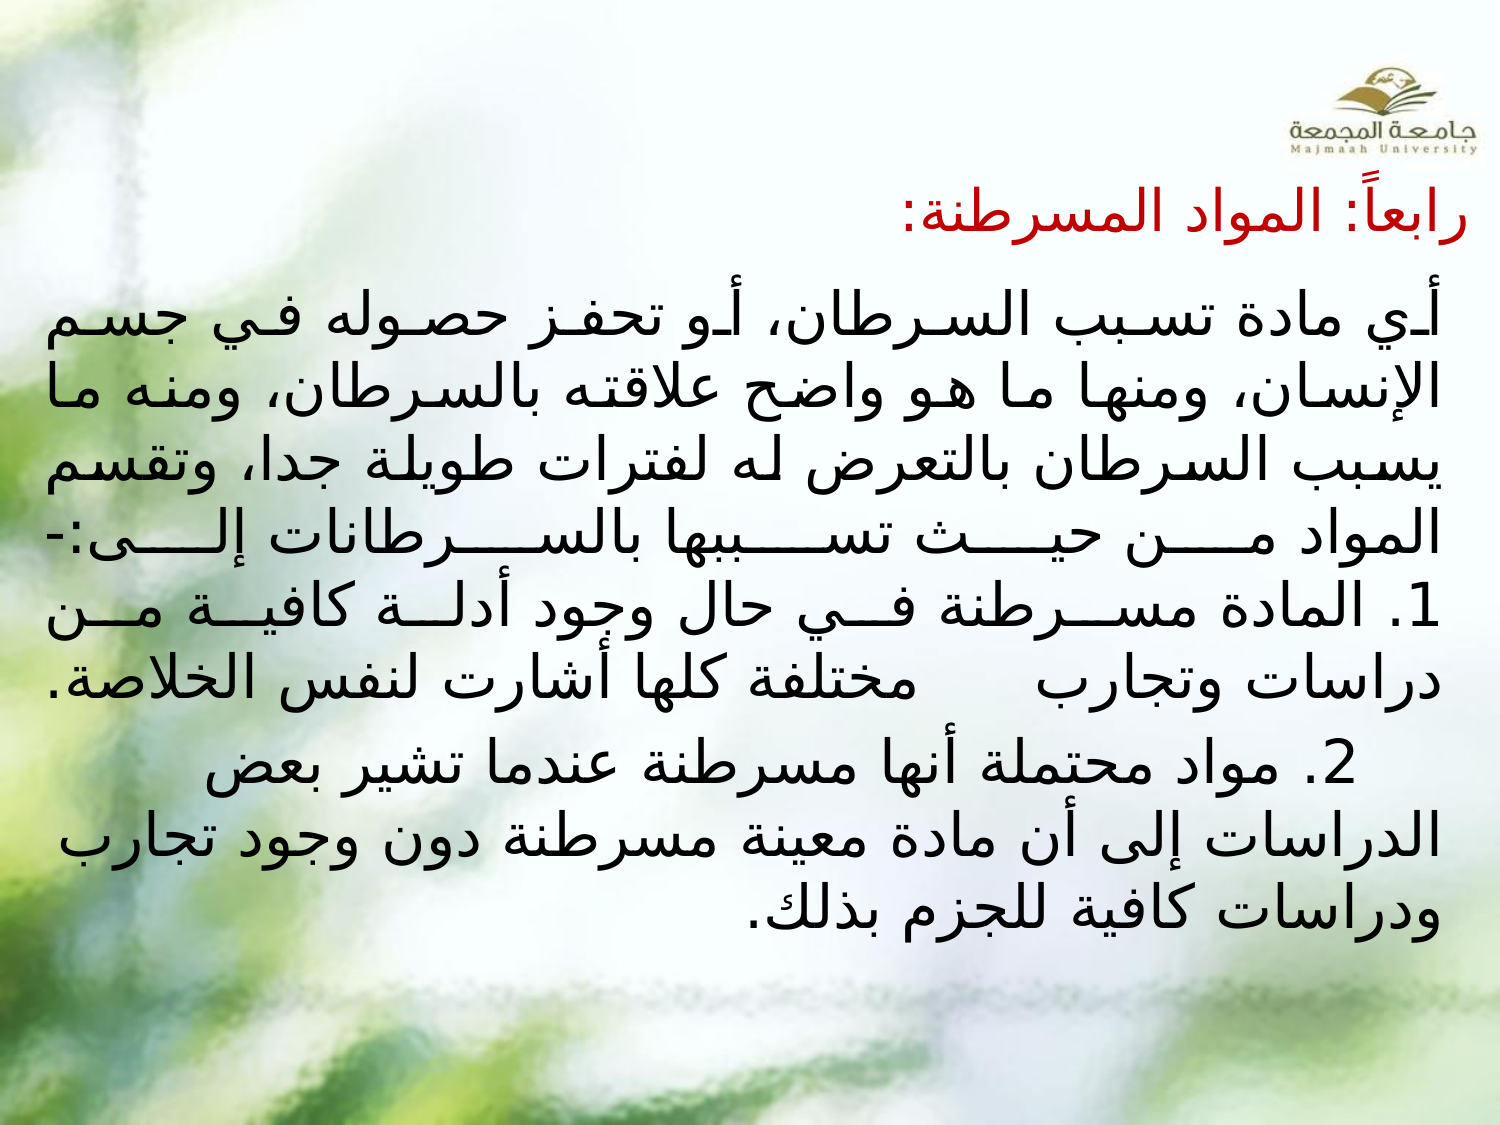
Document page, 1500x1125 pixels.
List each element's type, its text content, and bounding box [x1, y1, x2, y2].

list أي مادة تسبب السرطان، أو تحفز حصوله في جسم الإنسان، ومنها ما هو واضح علاقته بالسرطان، ومنه ما يسبب السرطان بالتعرض له لفترات طويلة جدا، وتقسم المواد من حيث تسببها بالسرطانات إلى:- 1. المادة مسرطنة في حال وجود أدلة كافية من دراسات وتجارب مختلفة كلها أشارت لنفس الخلاصة. 2. مواد محتملة أنها مسرطنة عندما تشير بعض الدراسات إلى أن مادة معينة مسرطنة دون وجود تجارب ودراسات كافية للجزم بذلك. [29, 267, 1459, 1106]
title رابعاً: المواد المسرطنة: [134, 118, 1485, 298]
picture [0, 0, 1500, 1125]
